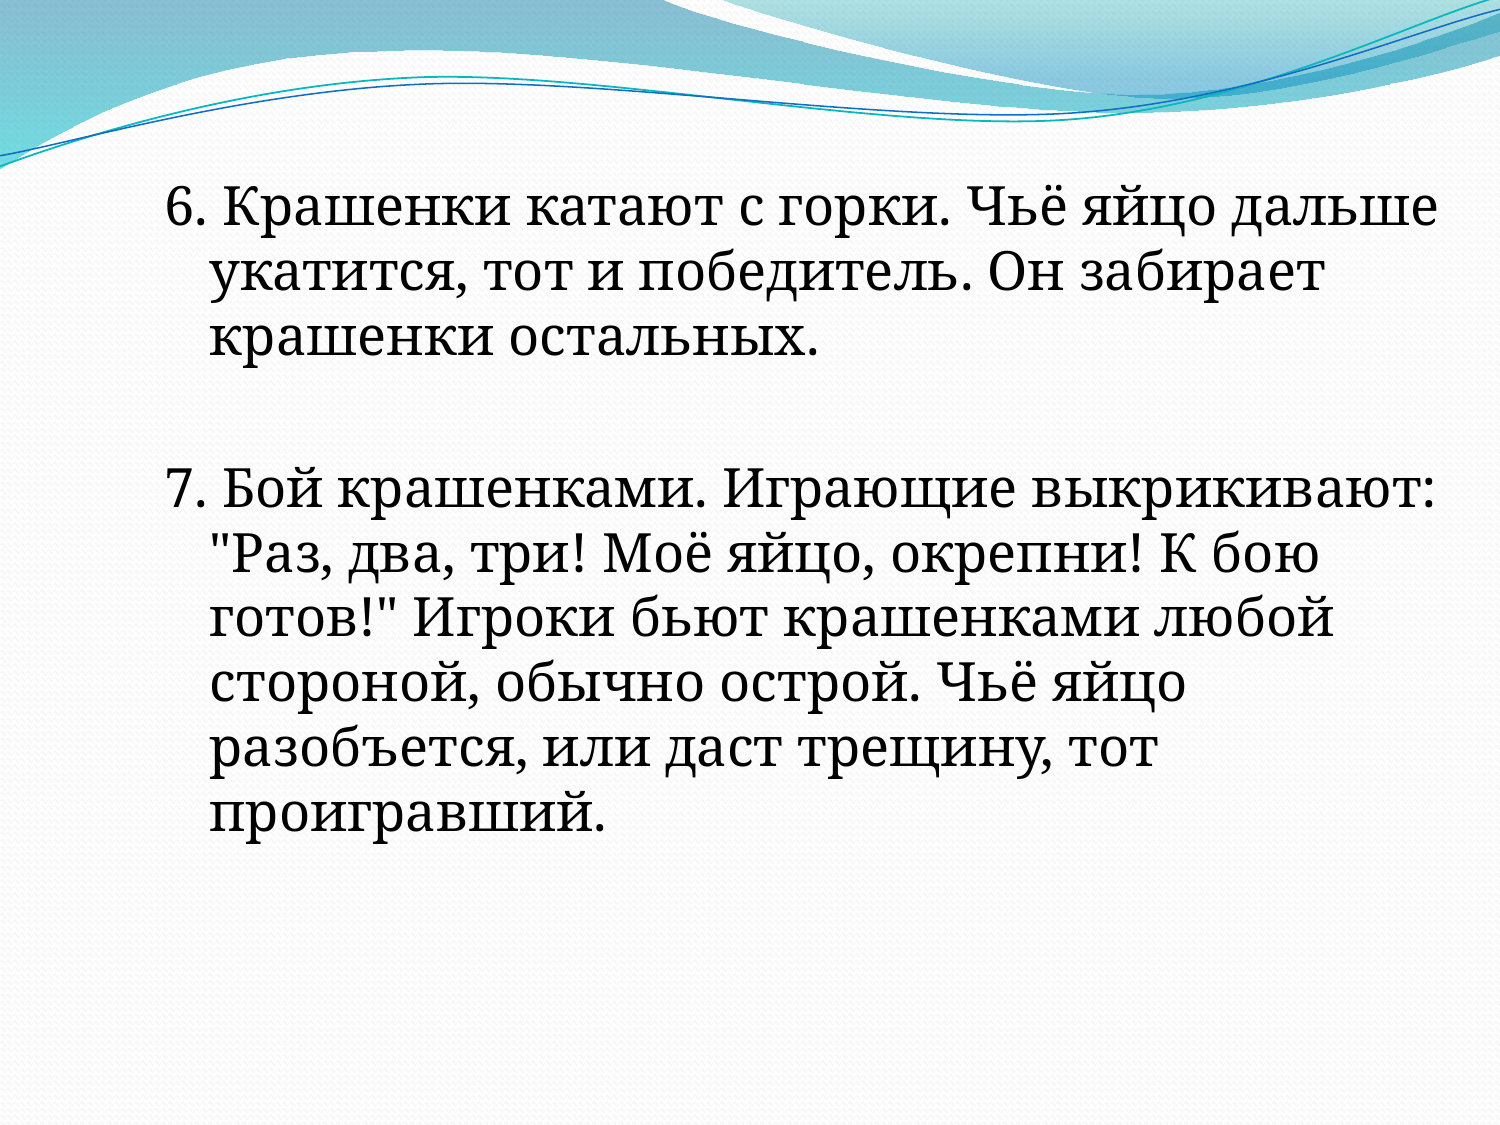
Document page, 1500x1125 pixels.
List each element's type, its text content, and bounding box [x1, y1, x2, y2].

list 6. Крашенки катают с горки. Чьё яйцо дальше укатится, тот и победитель. Он забирает крашенки остальных. 7. Бой крашенками. Играющие выкрикивают: "Раз, два, три! Моё яйцо, окрепни! К бою готов!" Игроки бьют крашенками любой стороной, обычно острой. Чьё яйцо разобъется, или даст трещину, тот проигравший. [150, 164, 1500, 884]
